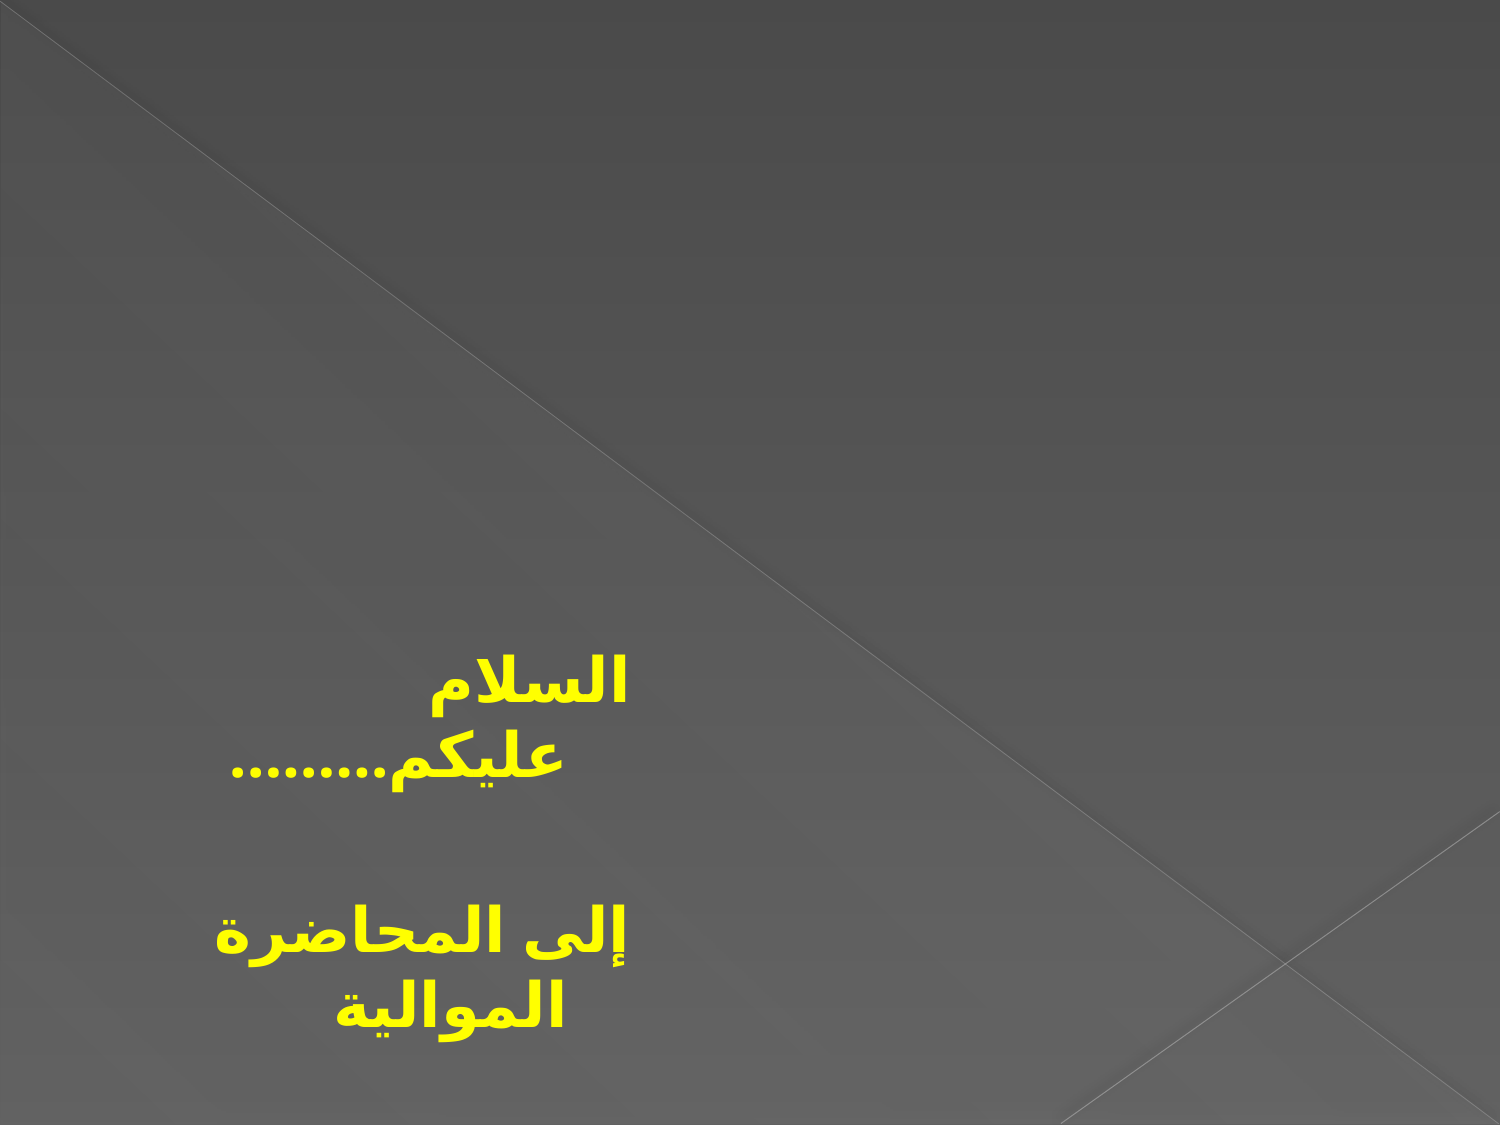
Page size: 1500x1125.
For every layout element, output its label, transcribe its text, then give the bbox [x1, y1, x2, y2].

list السلام عليكم......... إلى المحاضرة الموالية [75, 632, 657, 1059]
